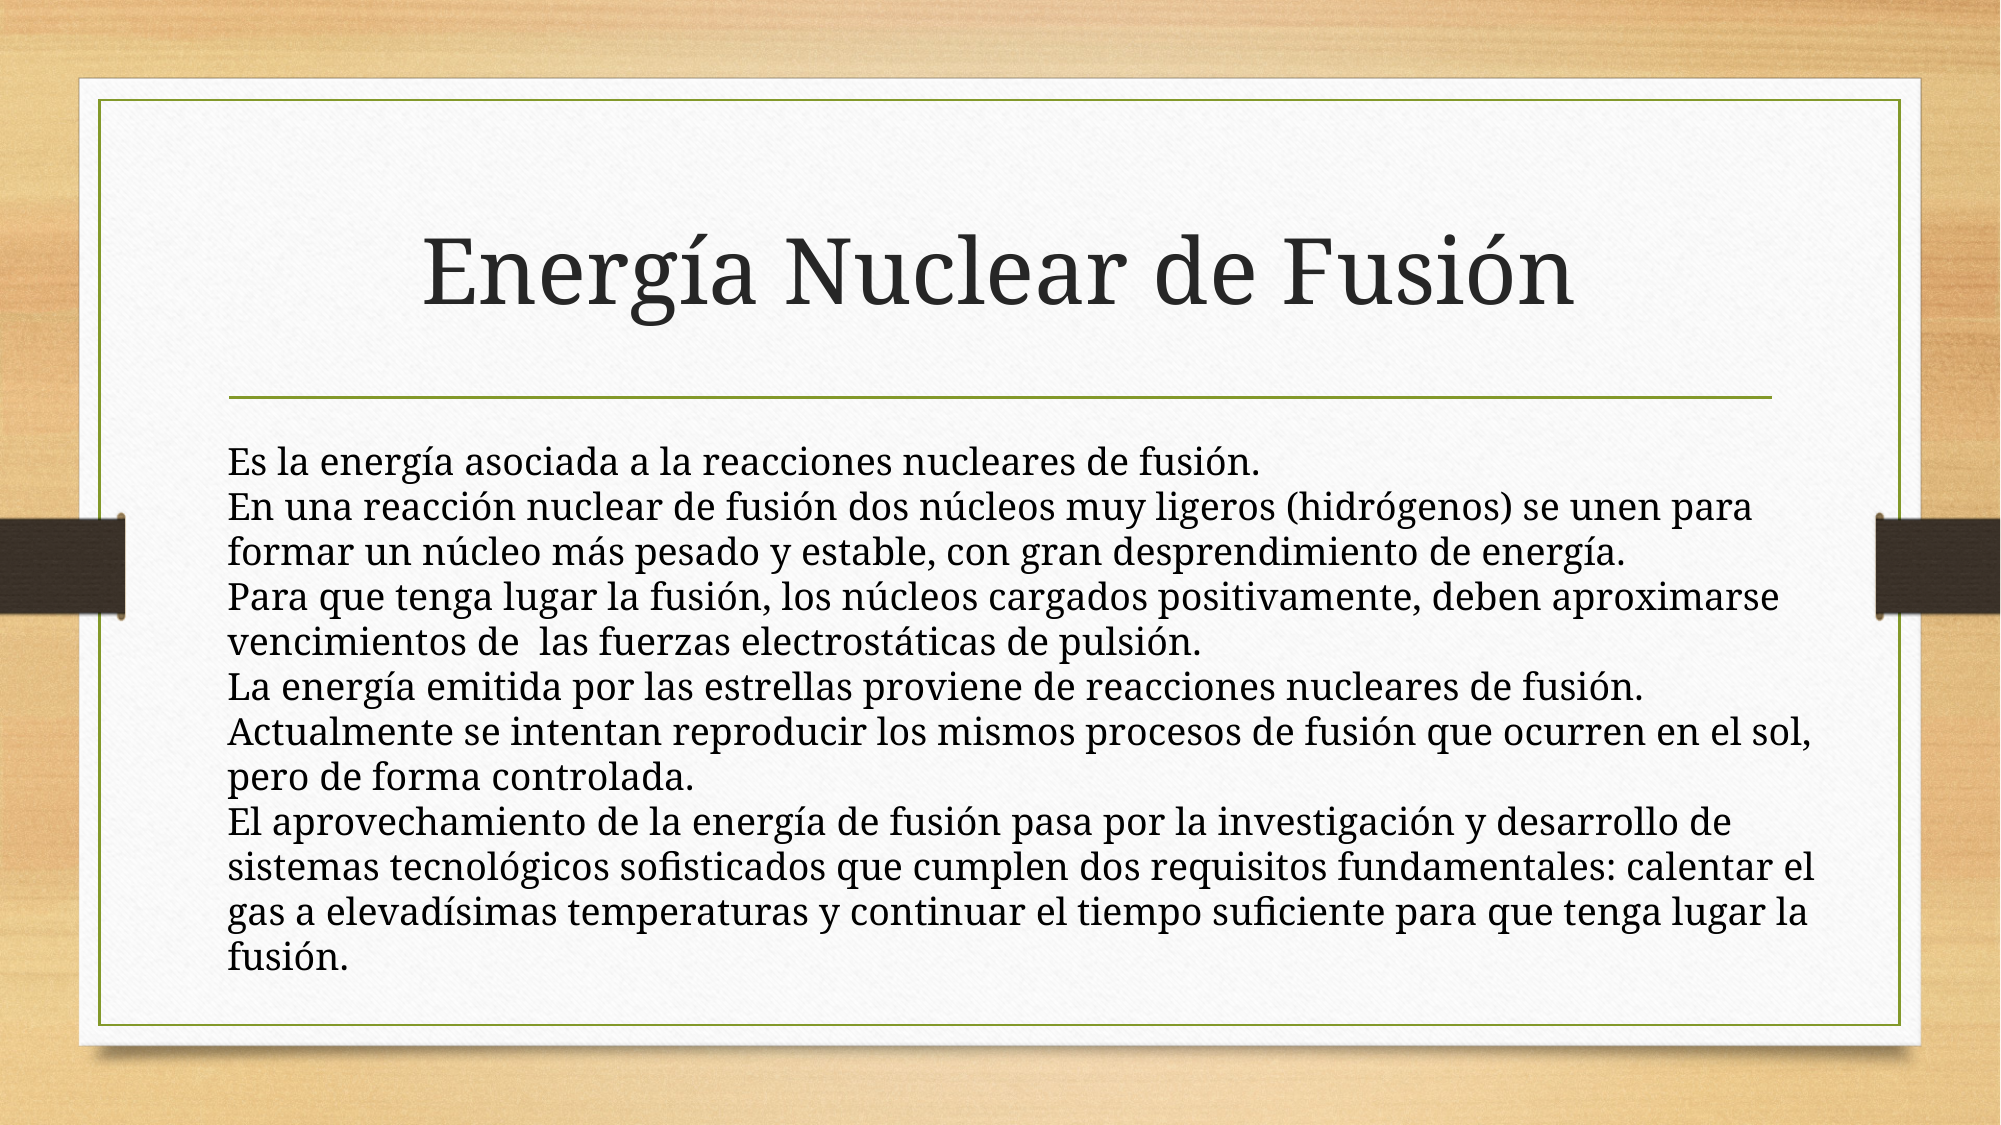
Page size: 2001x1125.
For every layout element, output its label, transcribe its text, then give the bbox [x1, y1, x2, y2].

title Energía Nuclear de Fusión [212, 161, 1788, 375]
text_box Es la energía asociada a la reacciones nucleares de fusión. En una reacción nuclear de fusión dos núcleos muy ligeros (hidrógenos) se unen para formar un núcleo más pesado y estable, con gran desprendimiento de energía. Para que tenga lugar la fusión, los núcleos cargados positivamente, deben aproximarse vencimientos de las fuerzas electrostáticas de pulsión. La energía emitida por las estrellas proviene de reacciones nucleares de fusión. Actualmente se intentan reproducir los mismos procesos de fusión que ocurren en el sol, pero de forma controlada. El aprovechamiento de la energía de fusión pasa por la investigación y desarrollo de sistemas tecnológicos sofisticados que cumplen dos requisitos fundamentales: calentar el gas a elevadísimas temperaturas y continuar el tiempo suficiente para que tenga lugar la fusión. [212, 430, 1847, 1031]
picture [0, 0, 2001, 1125]
